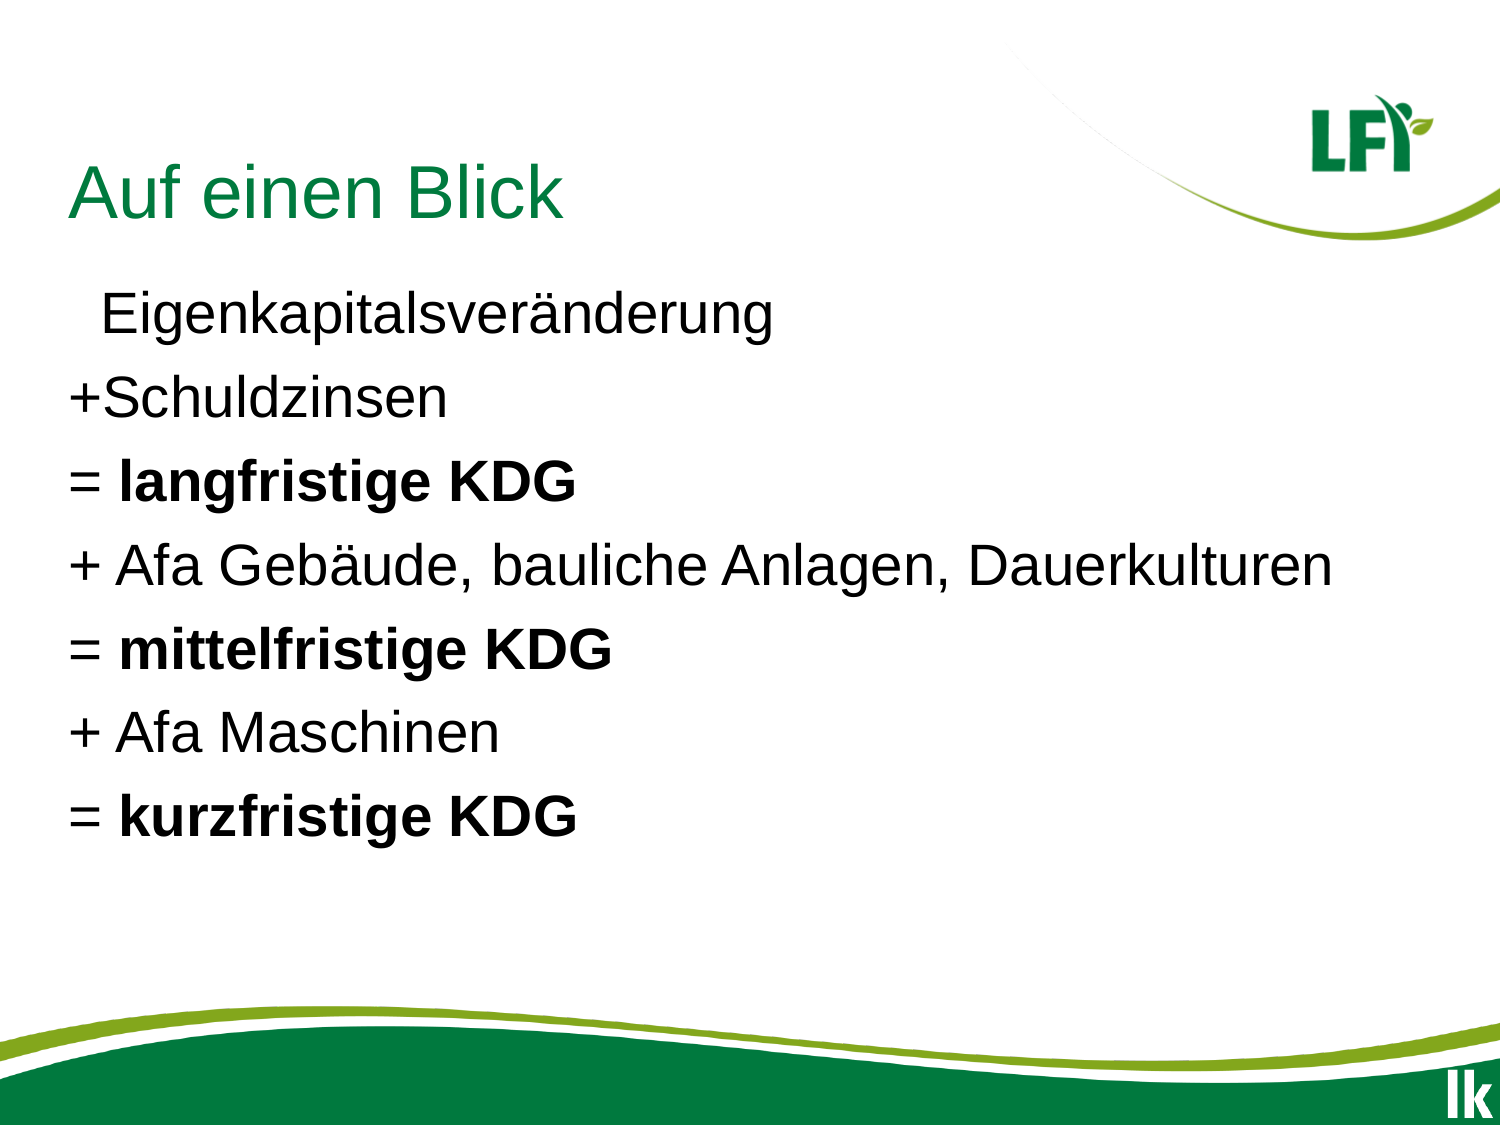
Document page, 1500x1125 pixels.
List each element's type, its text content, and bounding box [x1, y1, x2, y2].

title Auf einen Blick [53, 41, 1199, 243]
list Eigenkapitalsveränderung +Schuldzinsen = langfristige KDG + Afa Gebäude, bauliche Anlagen, Dauerkulturen = mittelfristige KDG + Afa Maschinen = kurzfristige KDG [53, 276, 1447, 1000]
picture [0, 996, 1500, 1125]
picture [979, 42, 1500, 263]
